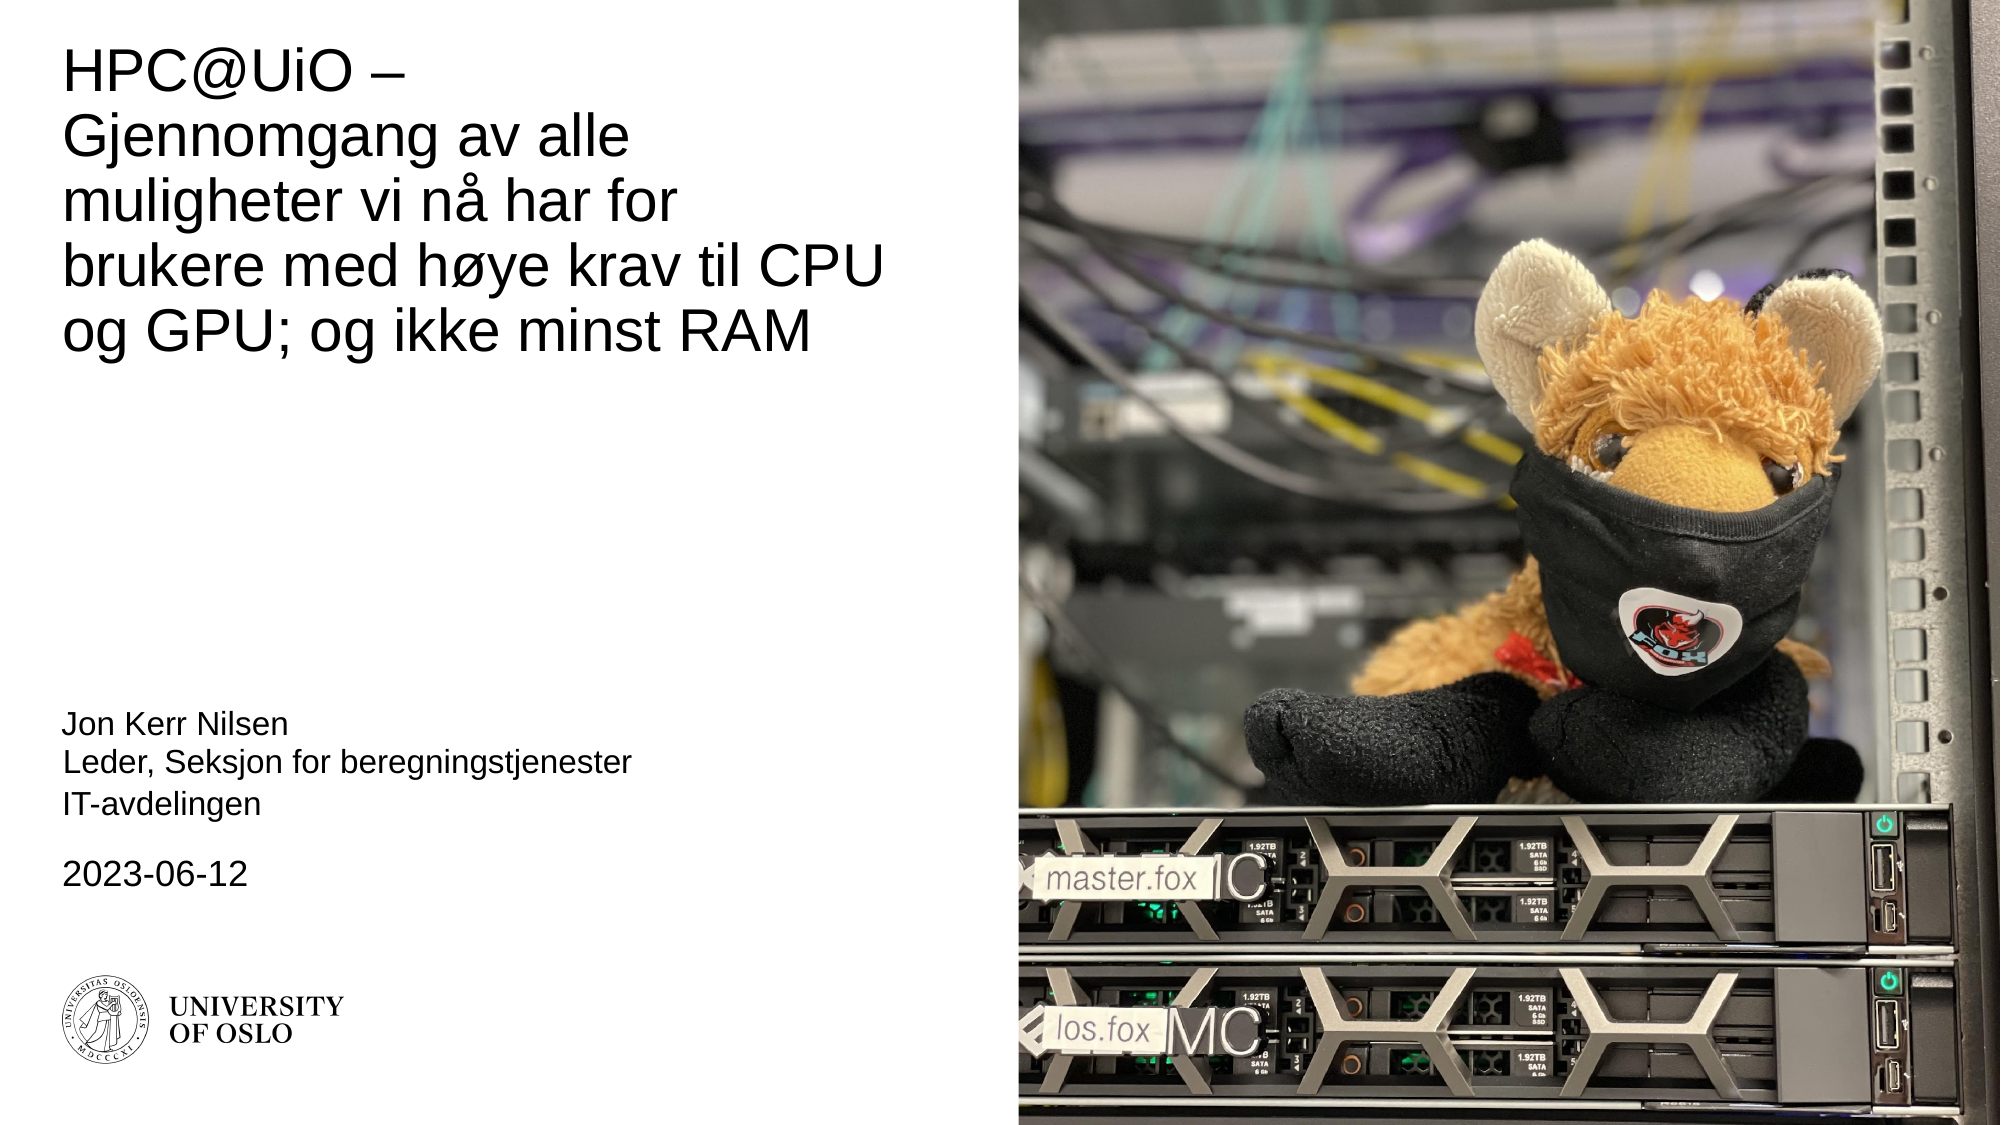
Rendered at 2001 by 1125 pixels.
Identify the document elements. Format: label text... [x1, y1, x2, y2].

list Leder, Seksjon for beregningstjenester [62, 744, 896, 782]
picture [62, 975, 344, 1064]
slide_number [62, 842, 895, 903]
title HPC@UiO – Gjennomgang av alle muligheter vi nå har for brukere med høye krav til CPU og GPU; og ikke minst RAM [62, 39, 895, 431]
list IT-avdelingen [62, 786, 895, 824]
list Jon Kerr Nilsen [61, 706, 895, 744]
picture [1018, 0, 2000, 1125]
